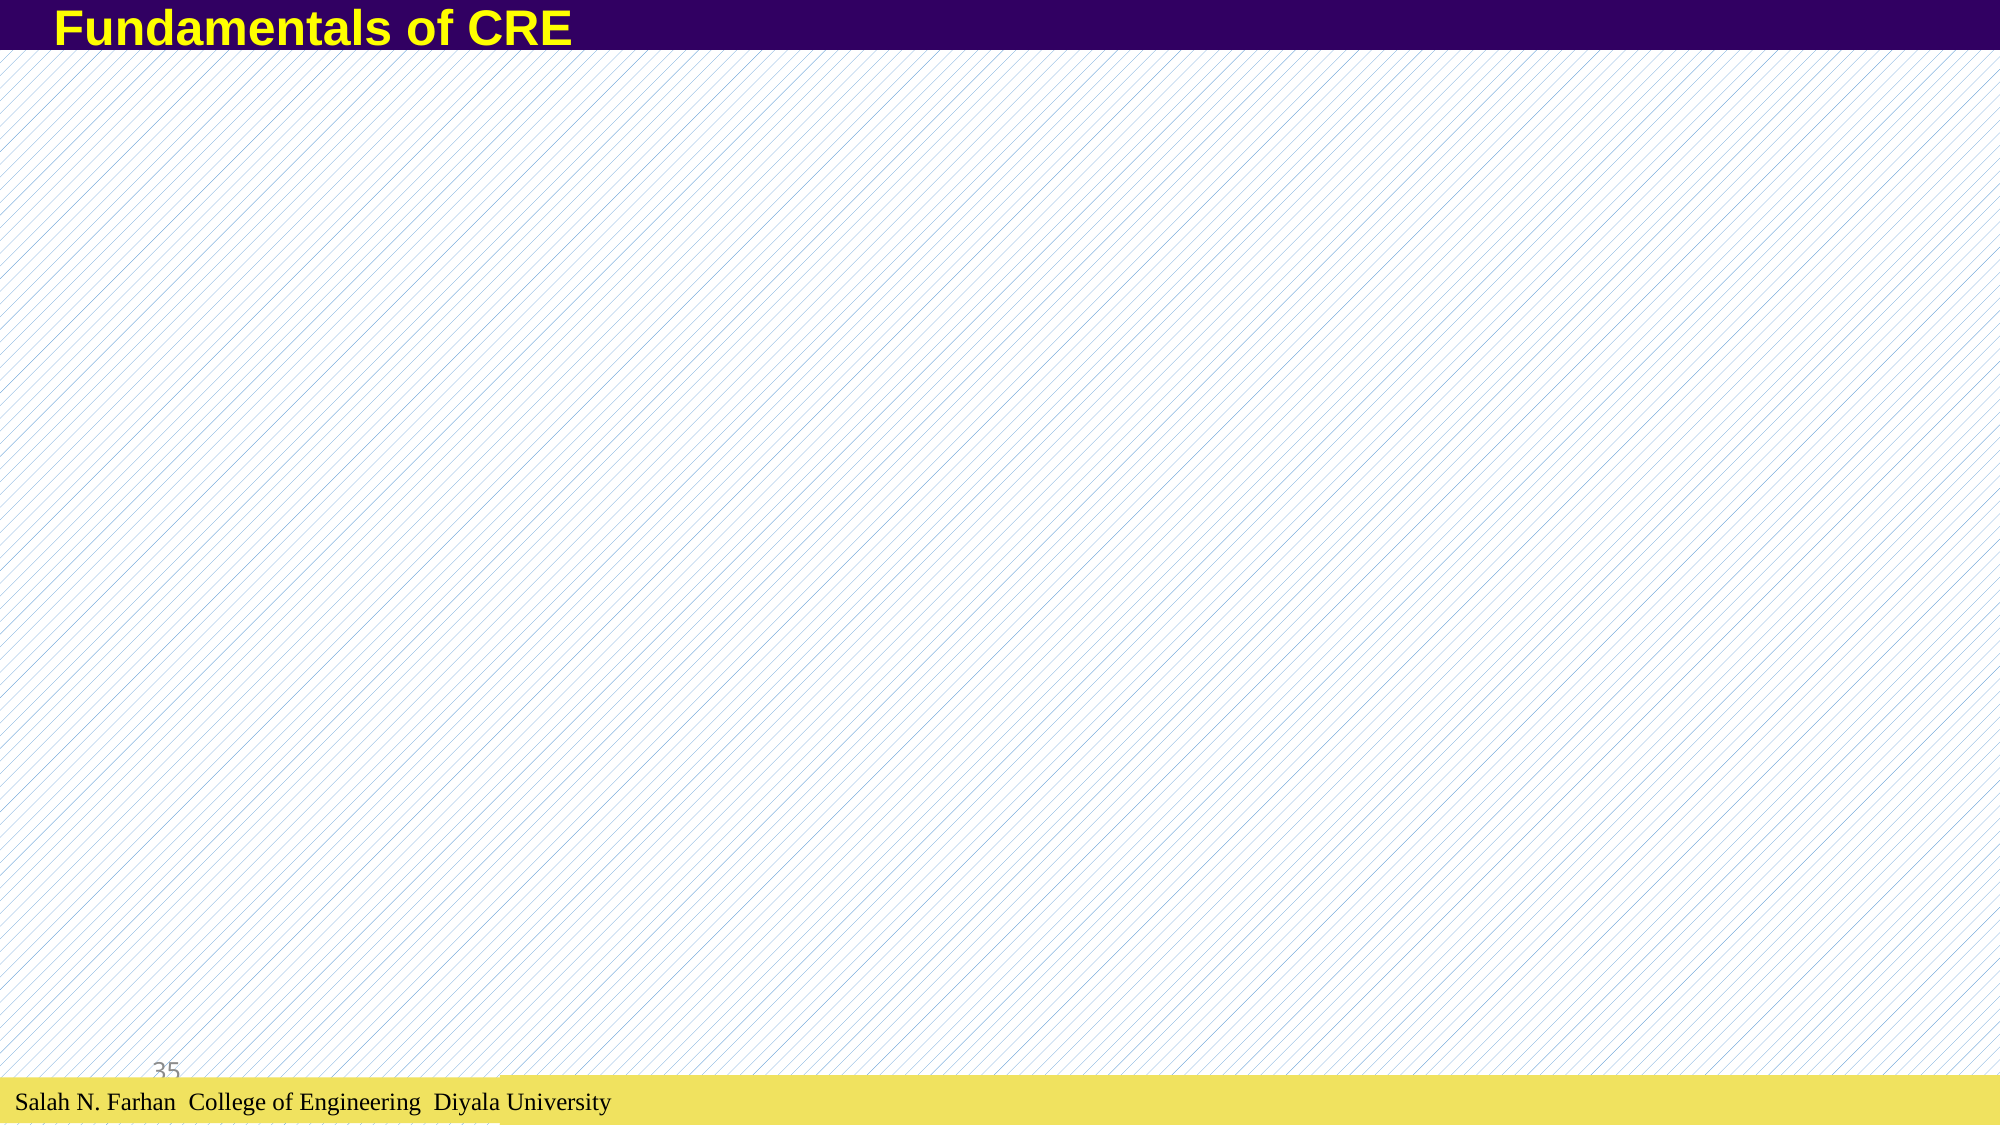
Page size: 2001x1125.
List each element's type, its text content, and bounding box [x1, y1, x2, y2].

text_box Fundamentals of CRE [0, 0, 2000, 50]
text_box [0, 1075, 2000, 1125]
slide_number 35 [137, 1042, 588, 1075]
